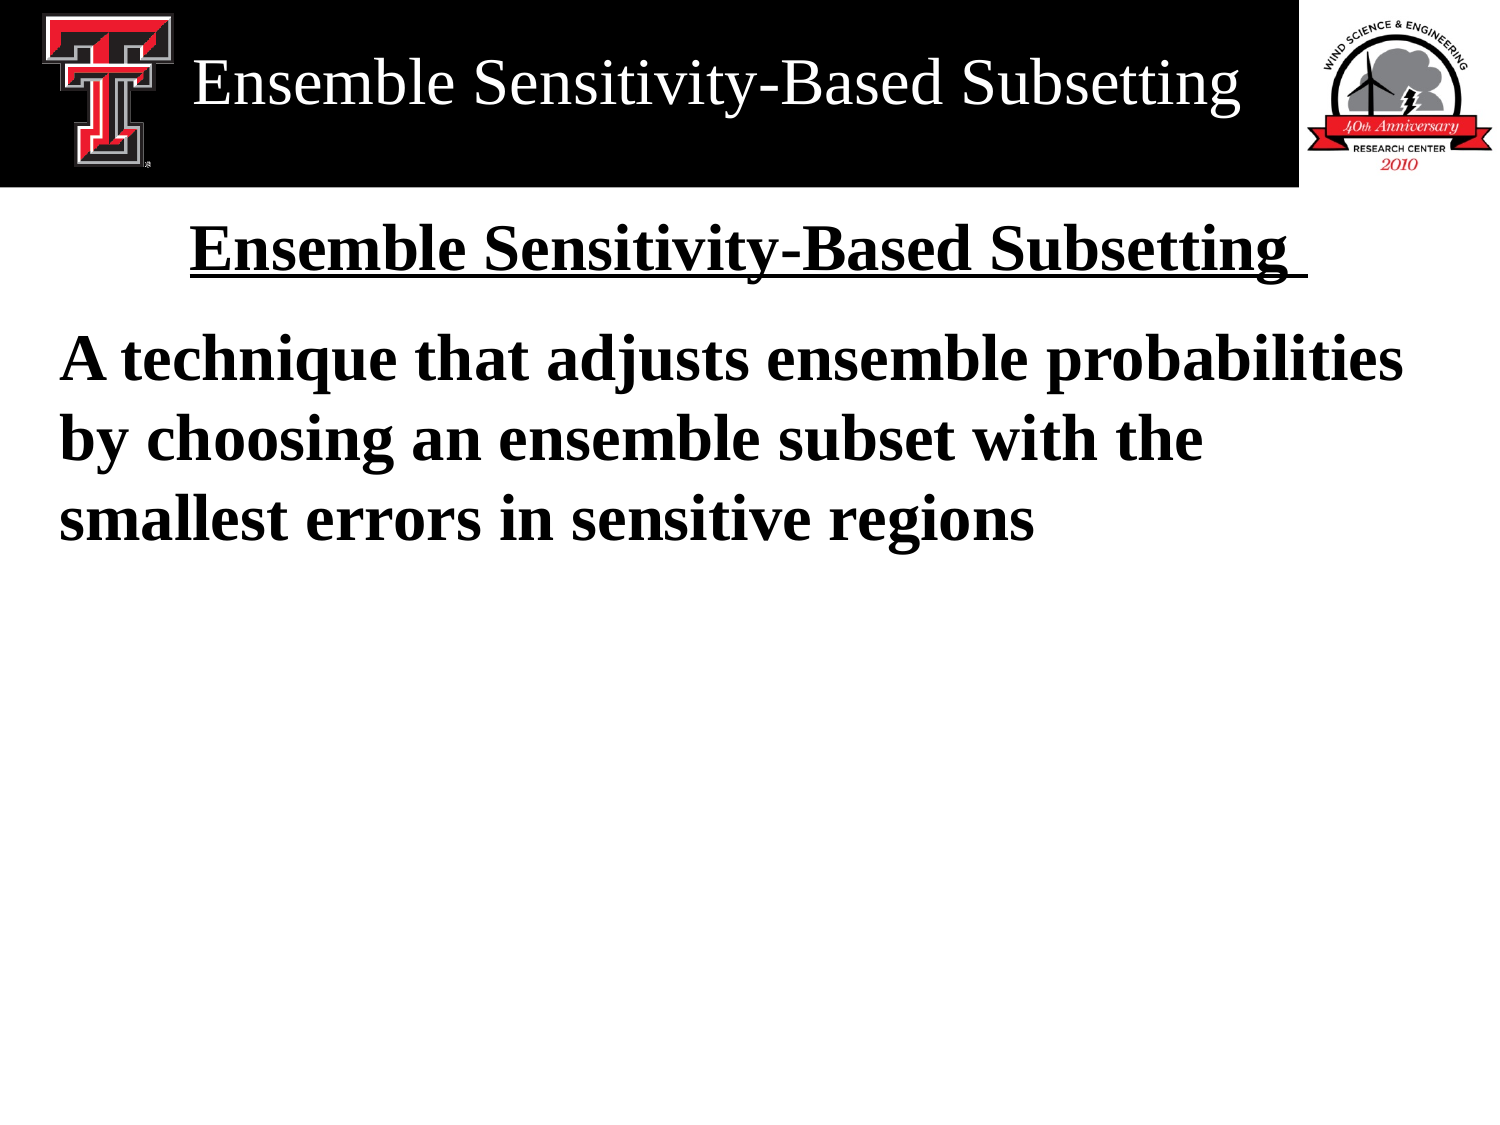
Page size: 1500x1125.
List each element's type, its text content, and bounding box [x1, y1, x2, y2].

title Ensemble Sensitivity-Based Subsetting [168, 30, 1269, 160]
picture [24, 0, 197, 187]
picture [1299, 0, 1500, 189]
text_box Ensemble Sensitivity-Based Subsetting A technique that adjusts ensemble probabilities by choosing an ensemble subset with the smallest errors in sensitive regions [44, 196, 1454, 643]
